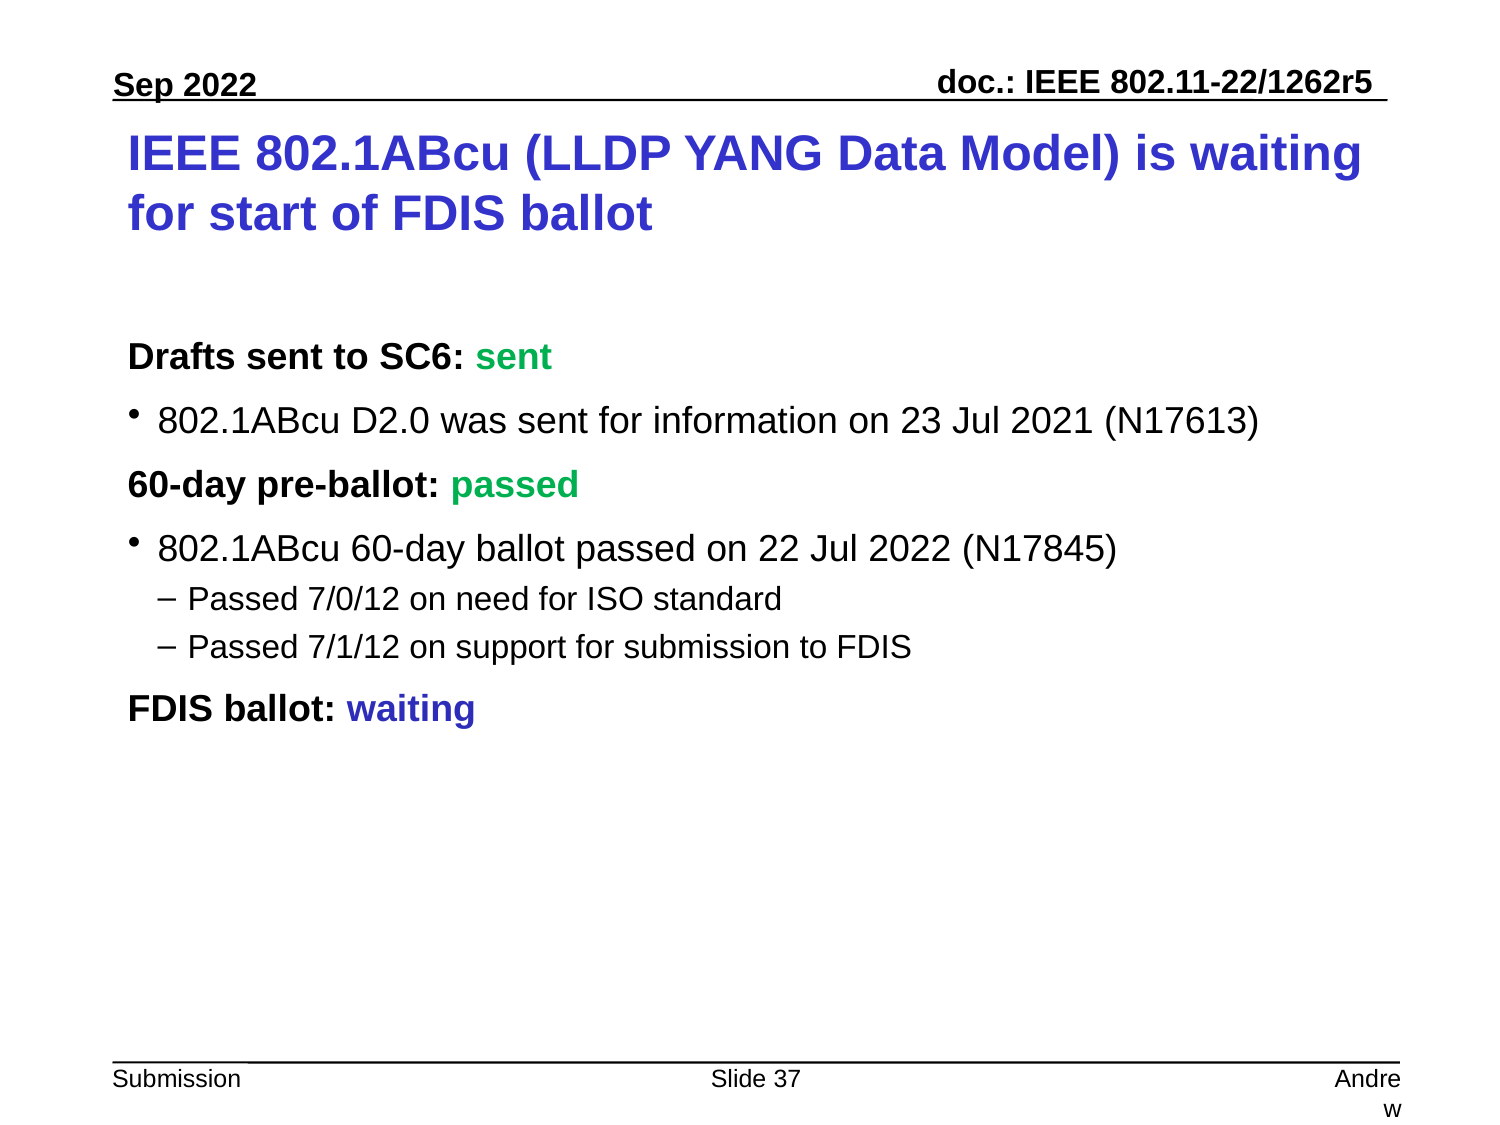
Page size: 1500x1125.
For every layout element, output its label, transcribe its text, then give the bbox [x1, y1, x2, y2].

footer Andrew Myles, Cisco [1320, 1061, 1402, 1093]
list Drafts sent to SC6: sent 802.1ABcu D2.0 was sent for information on 23 Jul 2021 (N17613) 60-day pre-ballot: passed 802.1ABcu 60-day ballot passed on 22 Jul 2022 (N17845) Passed 7/0/12 on need for ISO standard Passed 7/1/12 on support for submission to FDIS FDIS ballot: waiting [112, 324, 1388, 1000]
slide_number Slide 37 [709, 1061, 803, 1093]
title IEEE 802.1ABcu (LLDP YANG Data Model) is waiting for start of FDIS ballot [112, 112, 1388, 288]
